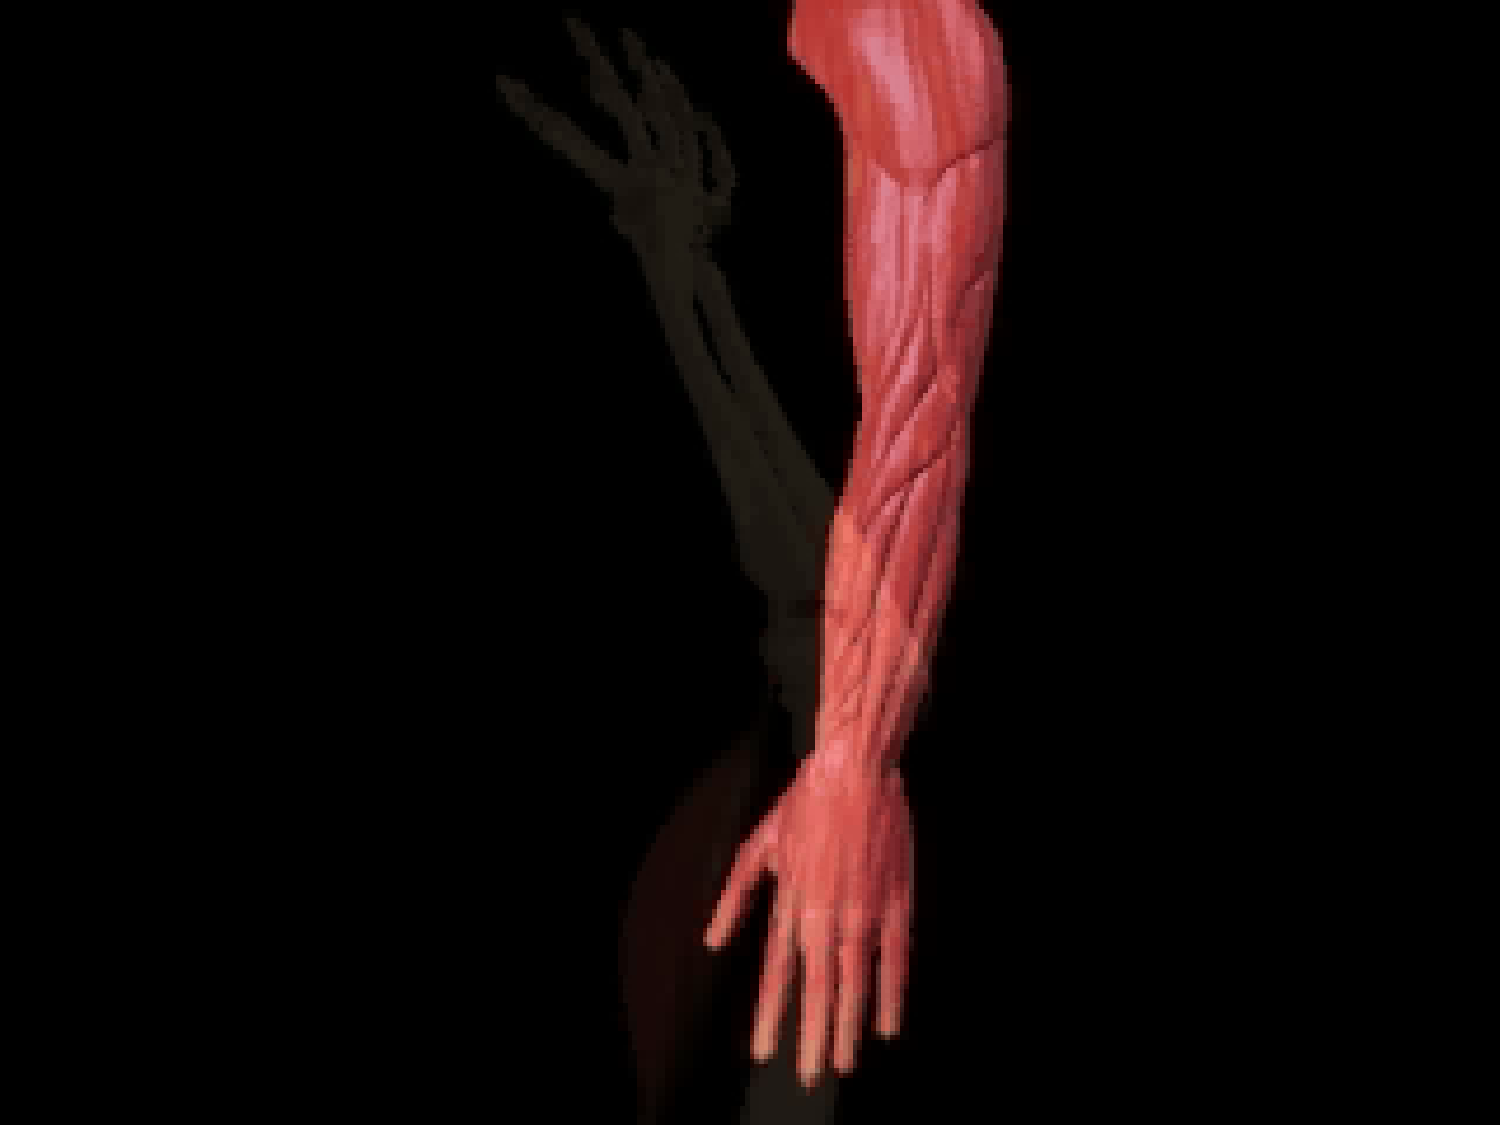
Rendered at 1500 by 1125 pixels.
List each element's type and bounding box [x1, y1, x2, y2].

text_box [0, 0, 1500, 1125]
